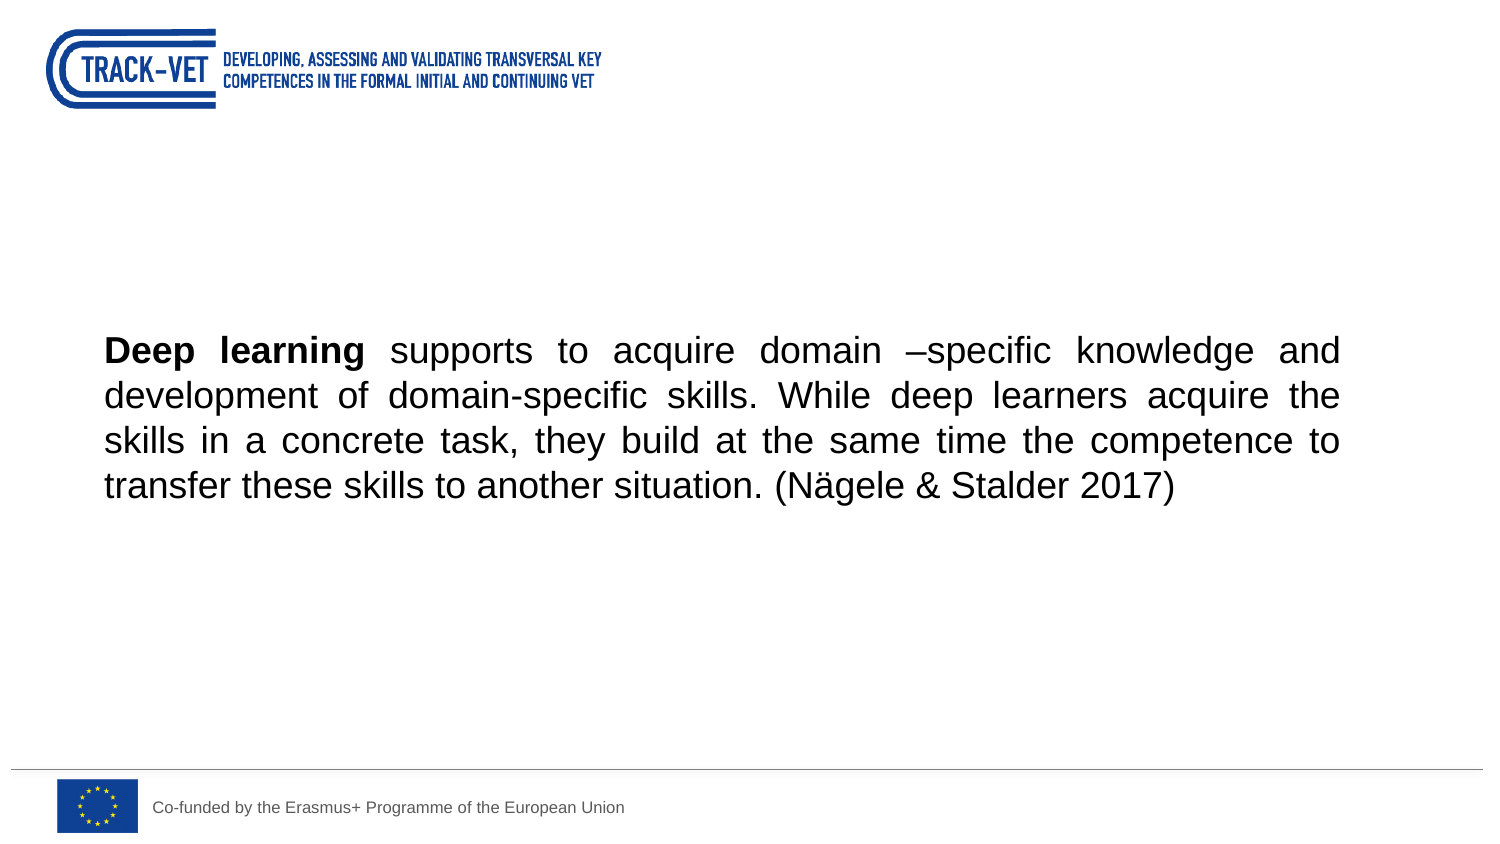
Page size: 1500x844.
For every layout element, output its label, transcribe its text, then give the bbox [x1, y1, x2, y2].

text_box Deep learning supports to acquire domain –specific knowledge and development of domain-specific skills. While deep learners acquire the skills in a concrete task, they build at the same time the competence to transfer these skills to another situation. (Nägele & Stalder 2017) [89, 273, 1356, 514]
picture [57, 779, 138, 833]
picture [46, 28, 602, 109]
